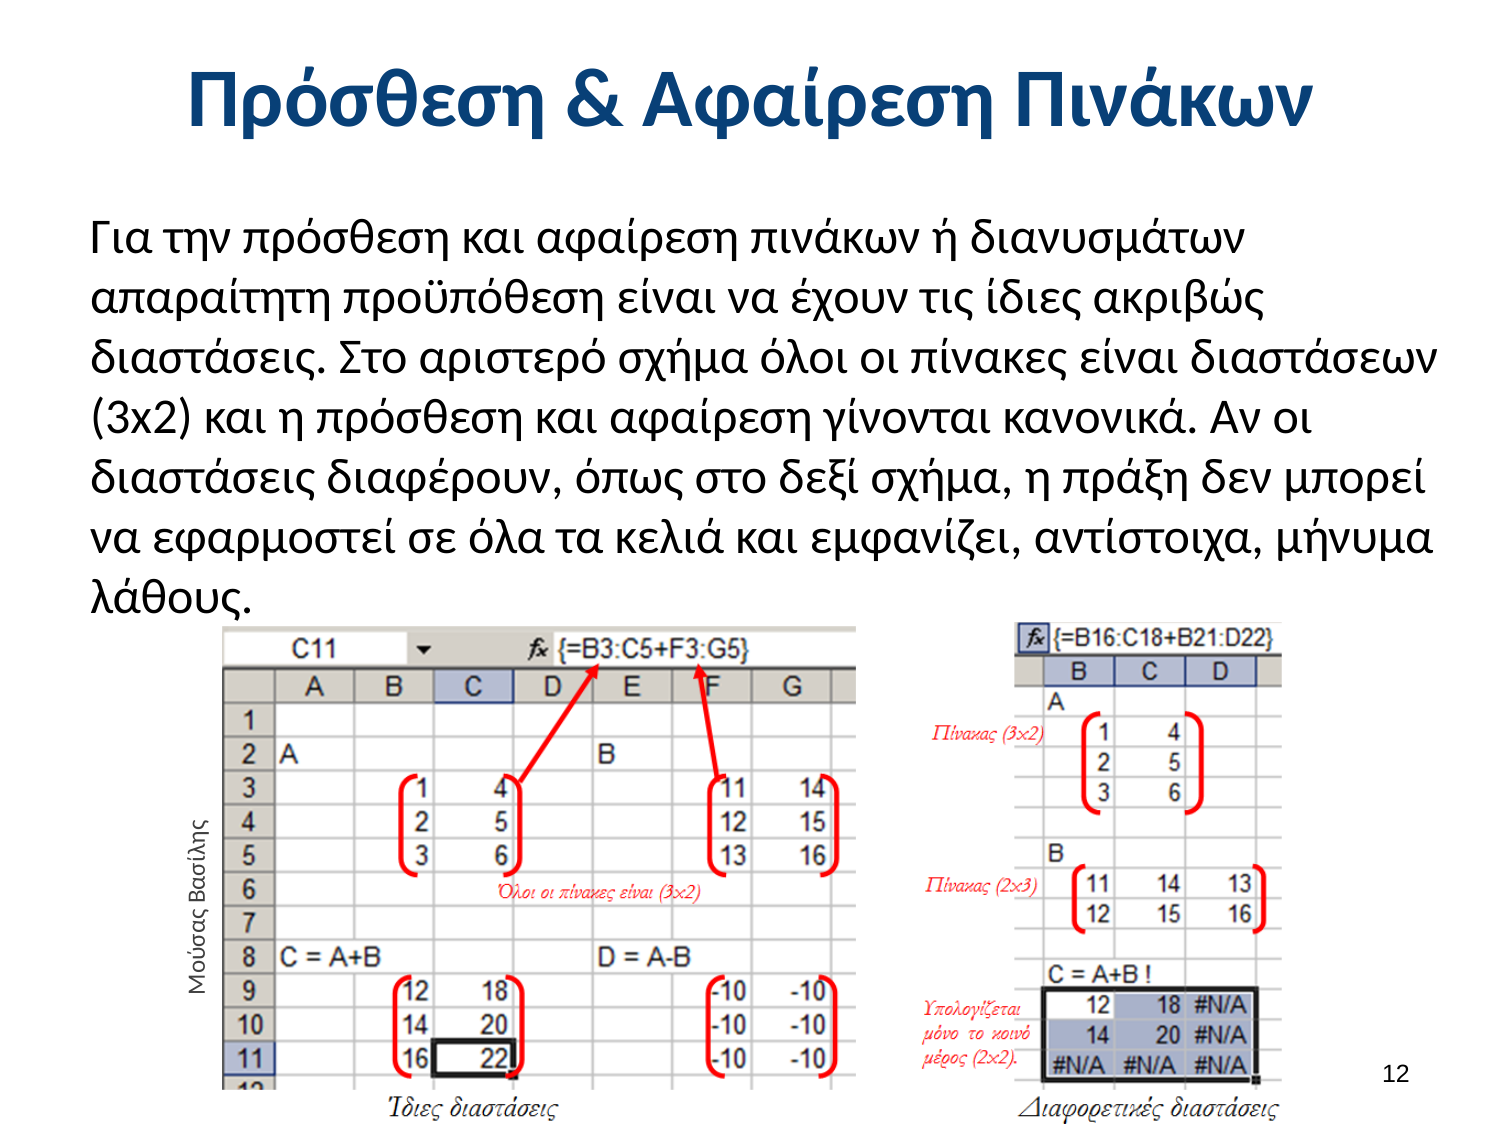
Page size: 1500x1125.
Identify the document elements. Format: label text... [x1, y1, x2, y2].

list Για την πρόσθεση και αφαίρεση πινάκων ή διανυσμάτων απαραίτητη προϋπόθεση είναι να έχουν τις ίδιες ακριβώς διαστάσεις. Στο αριστερό σχήμα όλοι οι πίνακες είναι διαστάσεων (3x2) και η πρόσθεση και αφαίρεση γίνονται κανονικά. Αν οι διαστάσεις διαφέρουν, όπως στο δεξί σχήμα, η πράξη δεν μπορεί να εφαρμοστεί σε όλα τα κελιά και εμφανίζει, αντίστοιχα, μήνυμα λάθους. [75, 196, 1483, 1024]
title Πρόσθεση & Αφαίρεση Πινάκων [76, 19, 1427, 169]
slide_number 11 [1288, 1042, 1425, 1103]
text_box Μούσας Βασίλης [172, 798, 215, 1010]
picture [220, 621, 1284, 1124]
